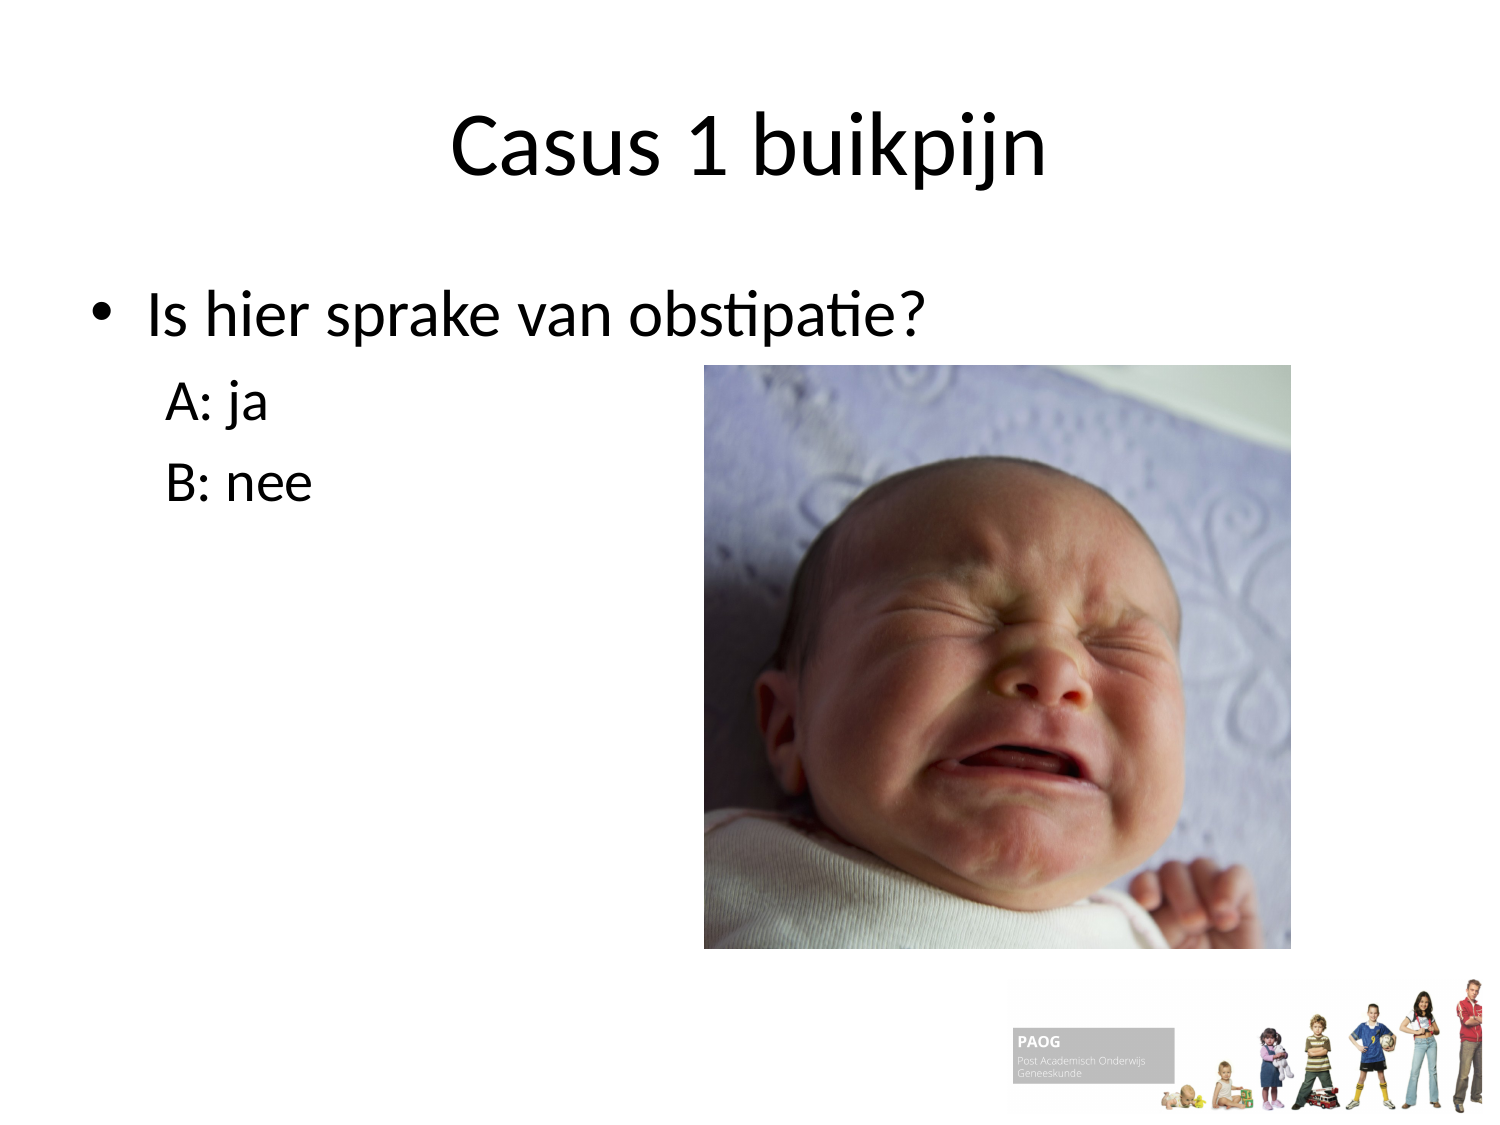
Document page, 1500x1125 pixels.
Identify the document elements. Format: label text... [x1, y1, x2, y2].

title Casus 1 buikpijn [75, 45, 1425, 233]
picture [704, 365, 1291, 950]
picture [1007, 978, 1483, 1114]
list Is hier sprake van obstipatie? A: ja B: nee [75, 262, 1425, 1005]
